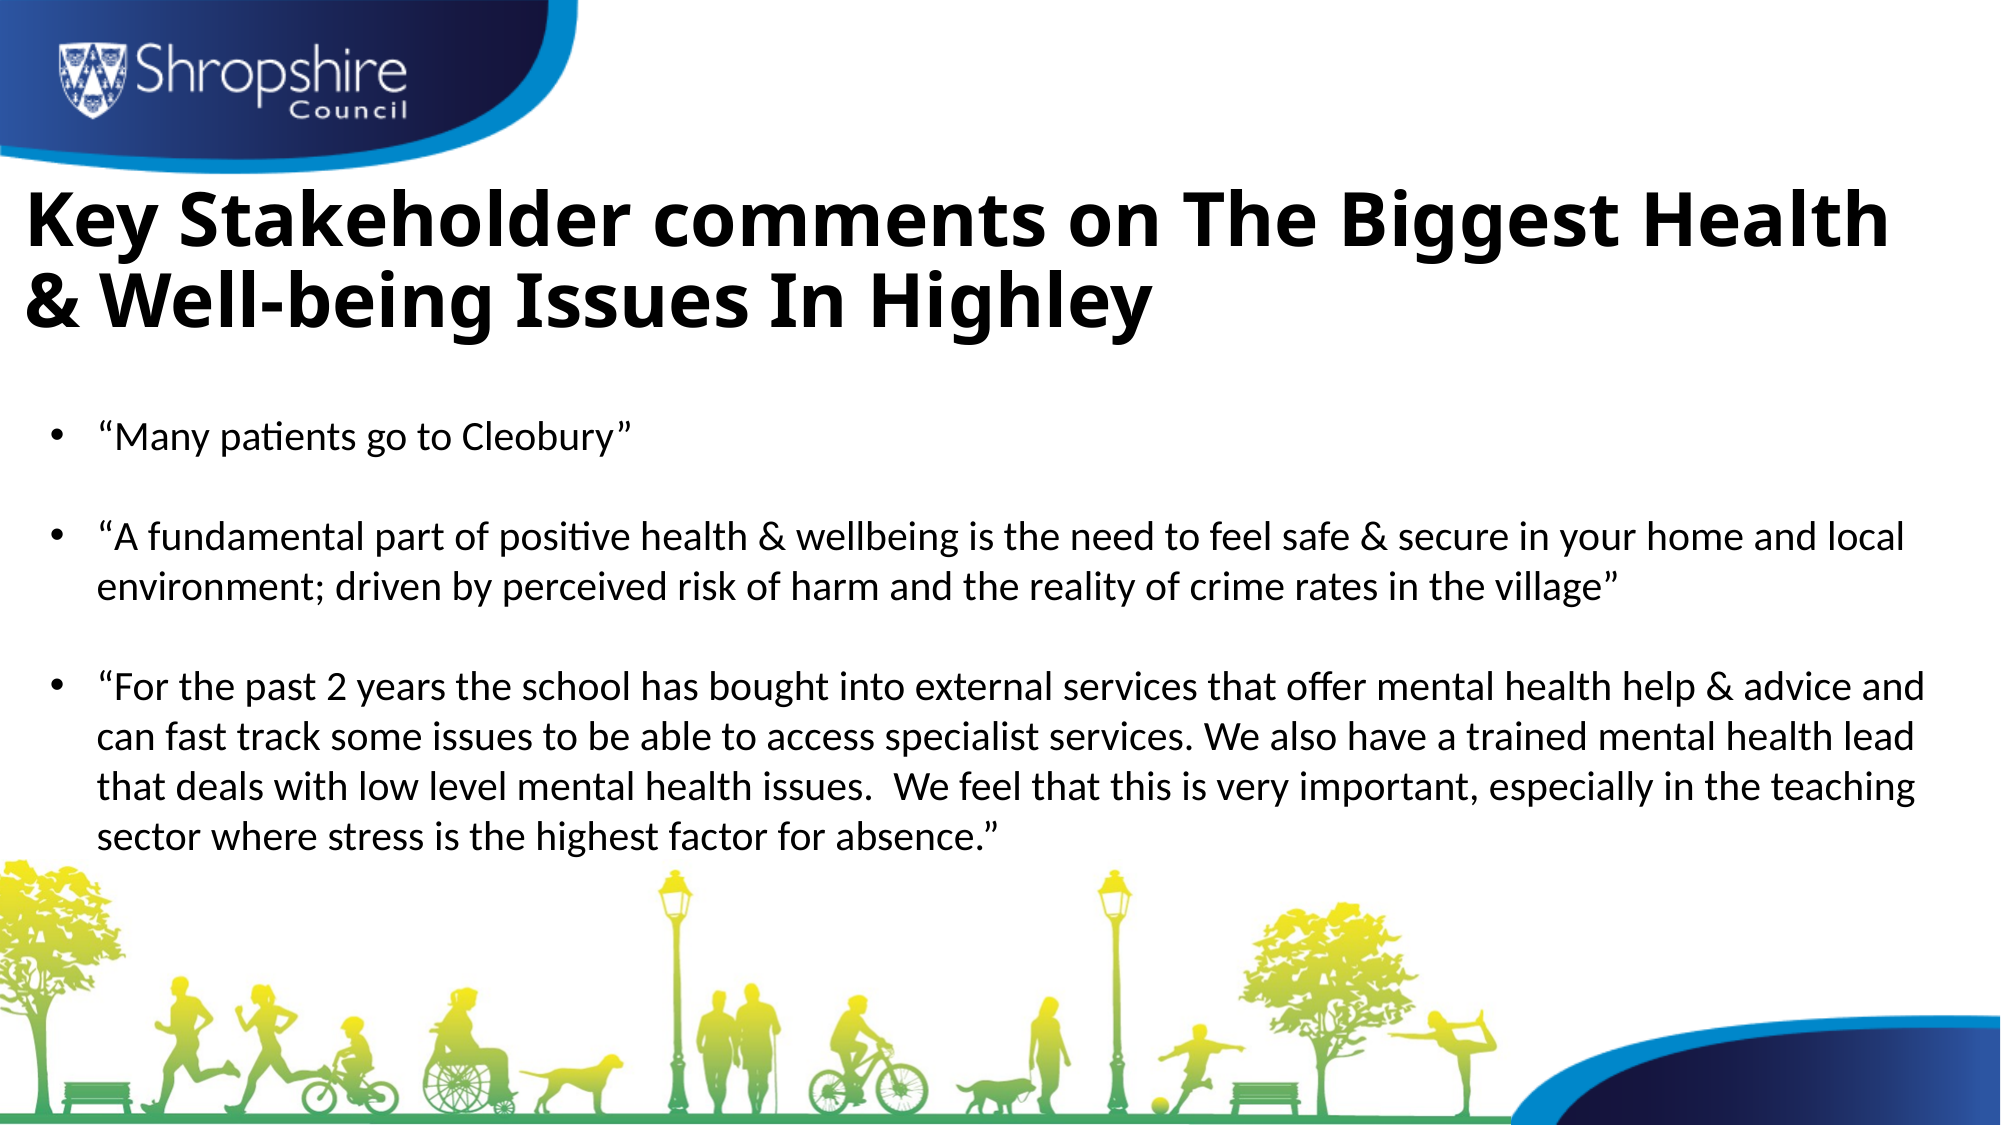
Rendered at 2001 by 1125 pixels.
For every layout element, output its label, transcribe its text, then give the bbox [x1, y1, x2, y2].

title Key Stakeholder comments on The Biggest Health & Well-being Issues In Highley [9, 168, 1957, 351]
picture [0, 0, 2001, 1125]
text_box “Many patients go to Cleobury” “A fundamental part of positive health & wellbeing is the need to feel safe & secure in your home and local environment; driven by perceived risk of harm and the reality of crime rates in the village” “For the past 2 years the school has bought into external services that offer mental health help & advice and can fast track some issues to be able to access specialist services. We also have a trained mental health lead that deals with low level mental health issues. We feel that this is very important, especially in the teaching sector where stress is the highest factor for absence.” [34, 401, 1958, 1002]
picture [1557, 1028, 2001, 1125]
